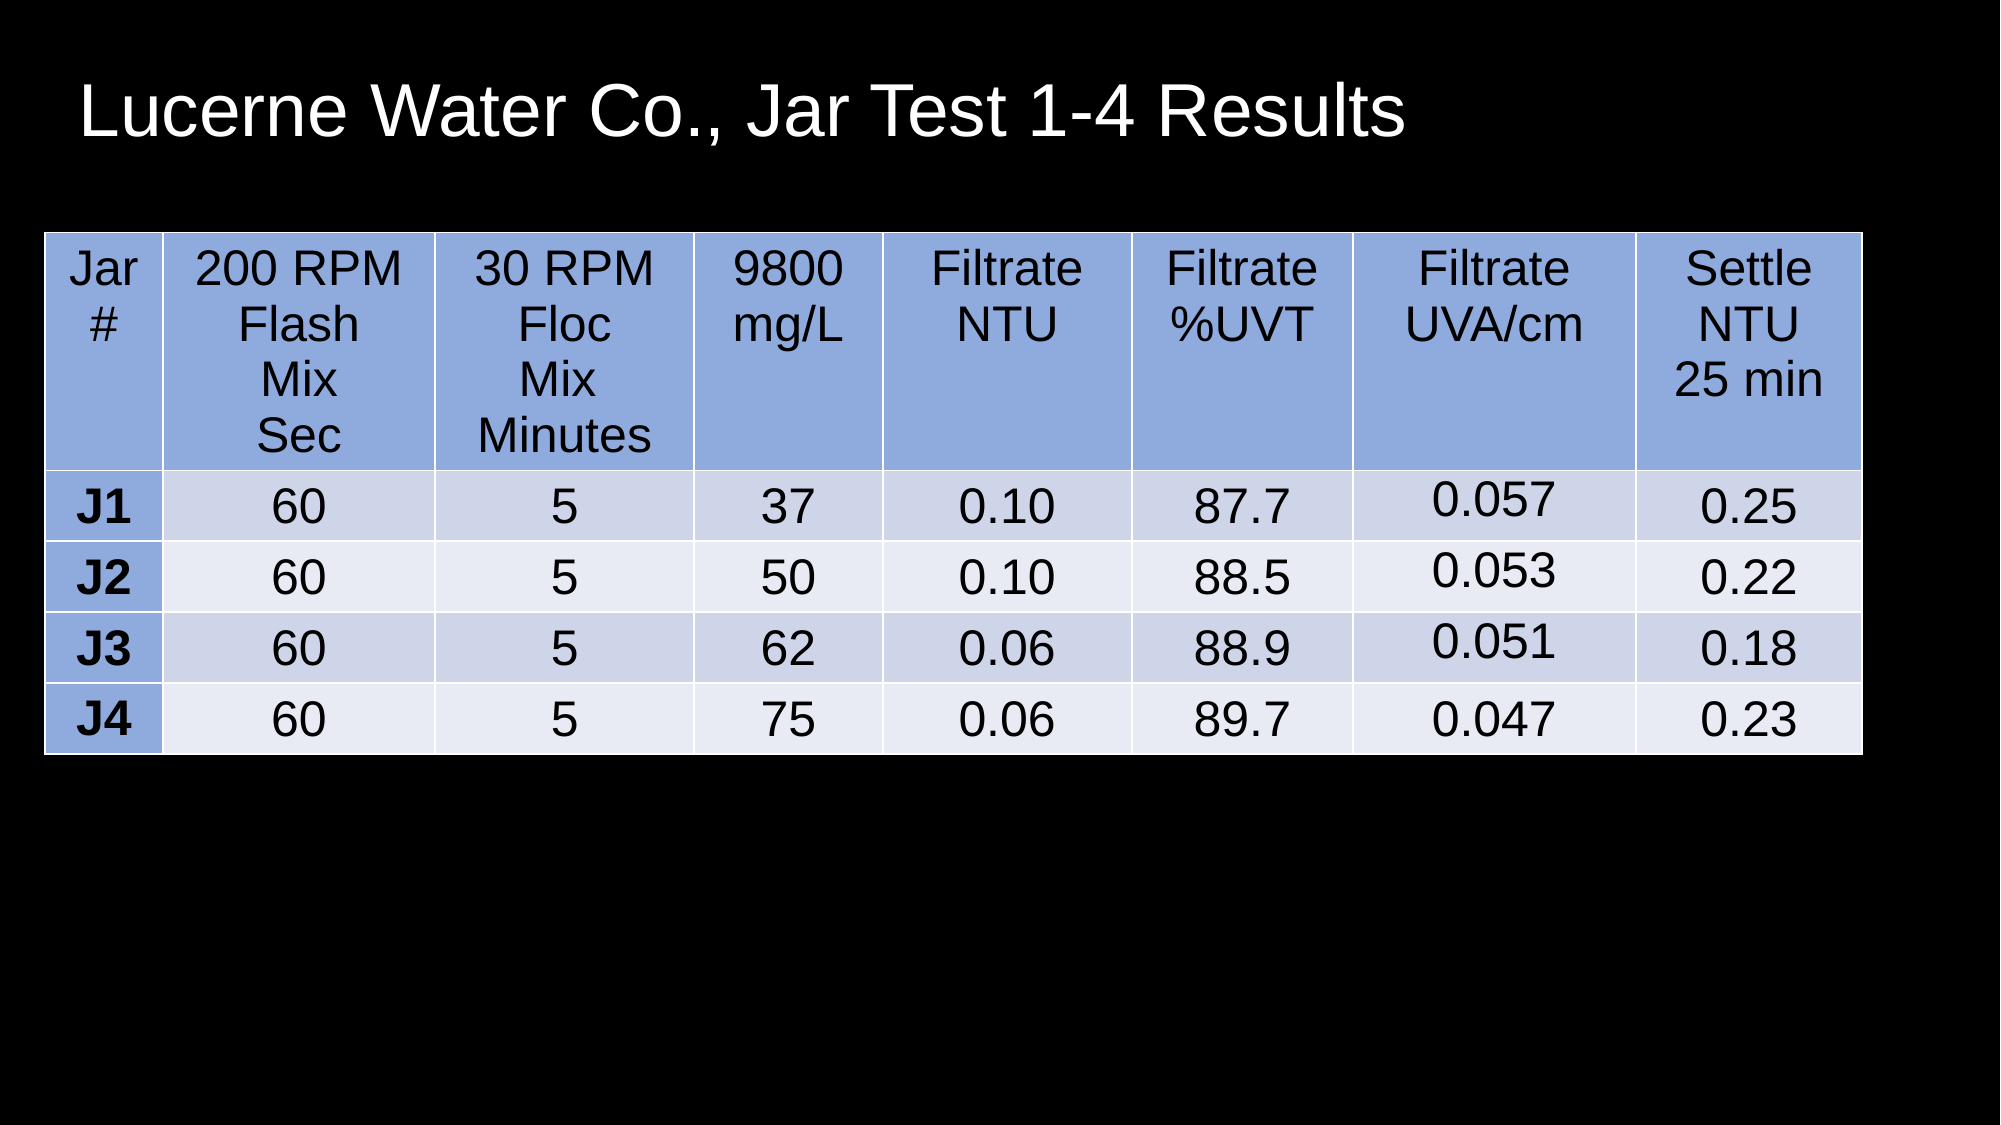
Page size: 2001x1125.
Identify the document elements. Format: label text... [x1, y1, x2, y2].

table_cell 0.18 [1637, 613, 1861, 682]
table_cell 37 [695, 471, 882, 540]
table_cell 87.7 [1133, 471, 1352, 540]
table_header Filtrate %UVT [1133, 233, 1352, 470]
table_cell 0.23 [1637, 684, 1861, 753]
table_cell 62 [695, 613, 882, 682]
table_header Filtrate UVA/cm [1354, 233, 1635, 470]
table_cell 0.053 [1354, 542, 1635, 611]
table_header Jar # [46, 233, 162, 470]
table_cell 60 [164, 613, 434, 682]
table_cell 60 [164, 471, 434, 540]
table_header Filtrate NTU [884, 233, 1131, 470]
table_cell 5 [436, 471, 693, 540]
table_cell 0.10 [884, 542, 1131, 611]
table_cell 0.057 [1354, 471, 1635, 540]
table_header Settle NTU 25 min [1637, 233, 1861, 470]
table_cell J3 [46, 613, 162, 682]
table_cell 88.9 [1133, 613, 1352, 682]
table_cell 5 [436, 542, 693, 611]
table_cell 0.047 [1354, 684, 1635, 753]
table_cell 60 [164, 542, 434, 611]
table_cell J2 [46, 542, 162, 611]
table_cell 0.10 [884, 471, 1131, 540]
table_cell 50 [695, 542, 882, 611]
table_cell J1 [46, 471, 162, 540]
table_cell 0.06 [884, 613, 1131, 682]
table_header 30 RPM Floc Mix Minutes [436, 233, 693, 470]
title Lucerne Water Co., Jar Test 1-4 Results [63, 17, 1863, 207]
table_cell 0.25 [1637, 471, 1861, 540]
table_header 9800 mg/L [695, 233, 882, 470]
table_cell 5 [436, 613, 693, 682]
table_header 200 RPM Flash Mix Sec [164, 233, 434, 470]
table_cell 60 [164, 684, 434, 753]
table_cell 5 [436, 684, 693, 753]
table_cell 88.5 [1133, 542, 1352, 611]
table_cell 0.051 [1354, 613, 1635, 682]
table_cell 89.7 [1133, 684, 1352, 753]
table_cell J4 [46, 684, 162, 753]
table_cell 75 [695, 684, 882, 753]
table_cell 0.22 [1637, 542, 1861, 611]
table_cell 0.06 [884, 684, 1131, 753]
